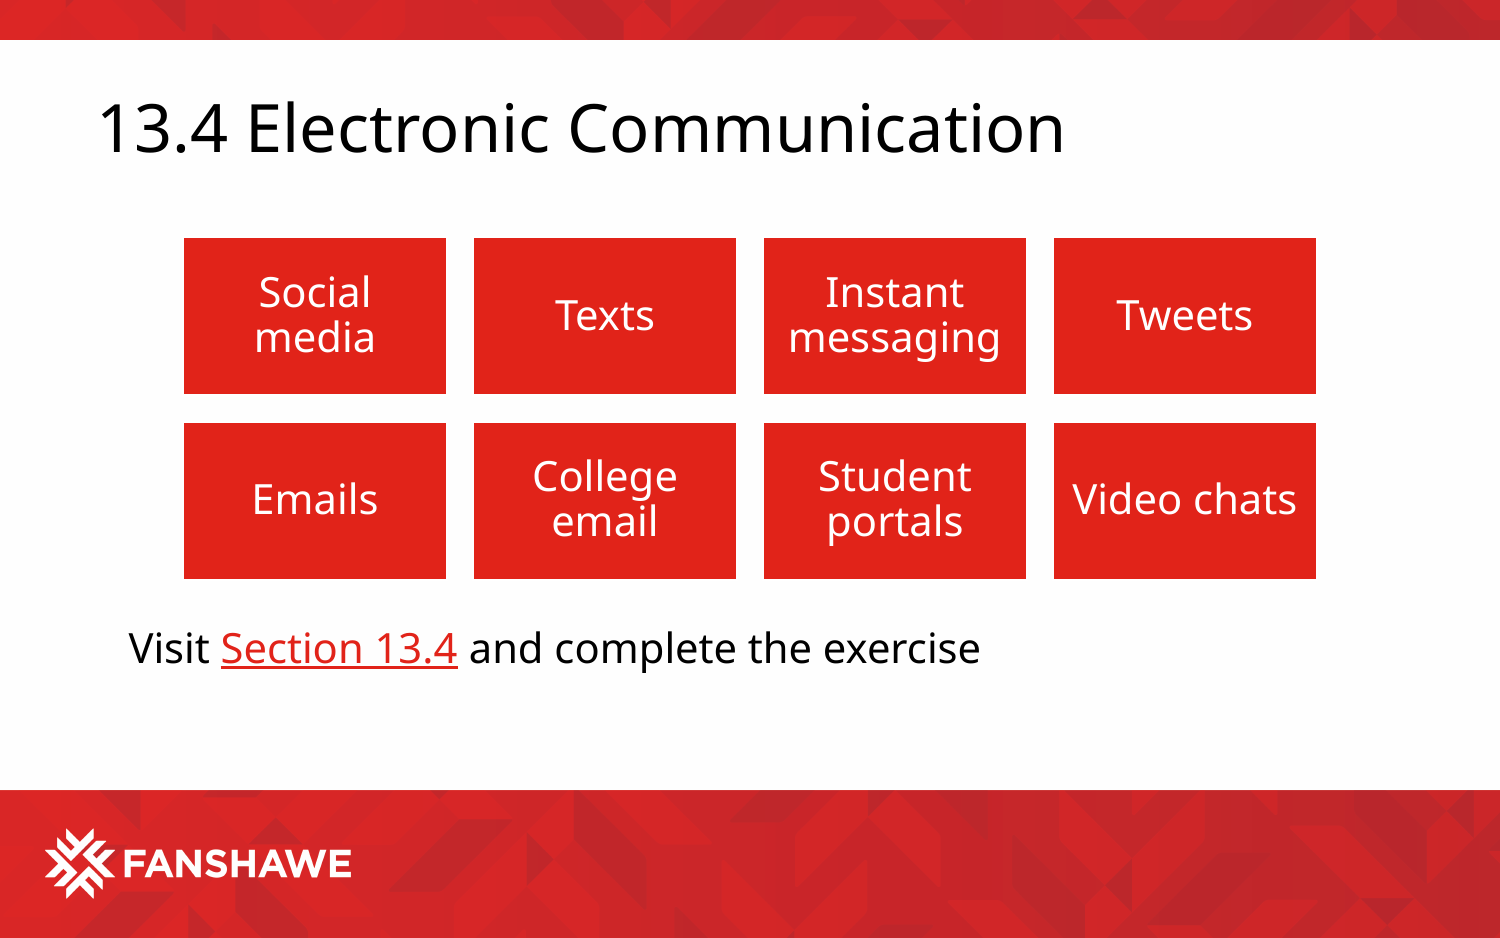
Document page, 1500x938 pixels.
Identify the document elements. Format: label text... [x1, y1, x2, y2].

picture [0, 0, 1500, 938]
title 13.4 Electronic Communication [81, 49, 1419, 202]
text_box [96, 237, 1404, 581]
text_box Visit Section 13.4 and complete the exercise [19, 613, 1419, 750]
